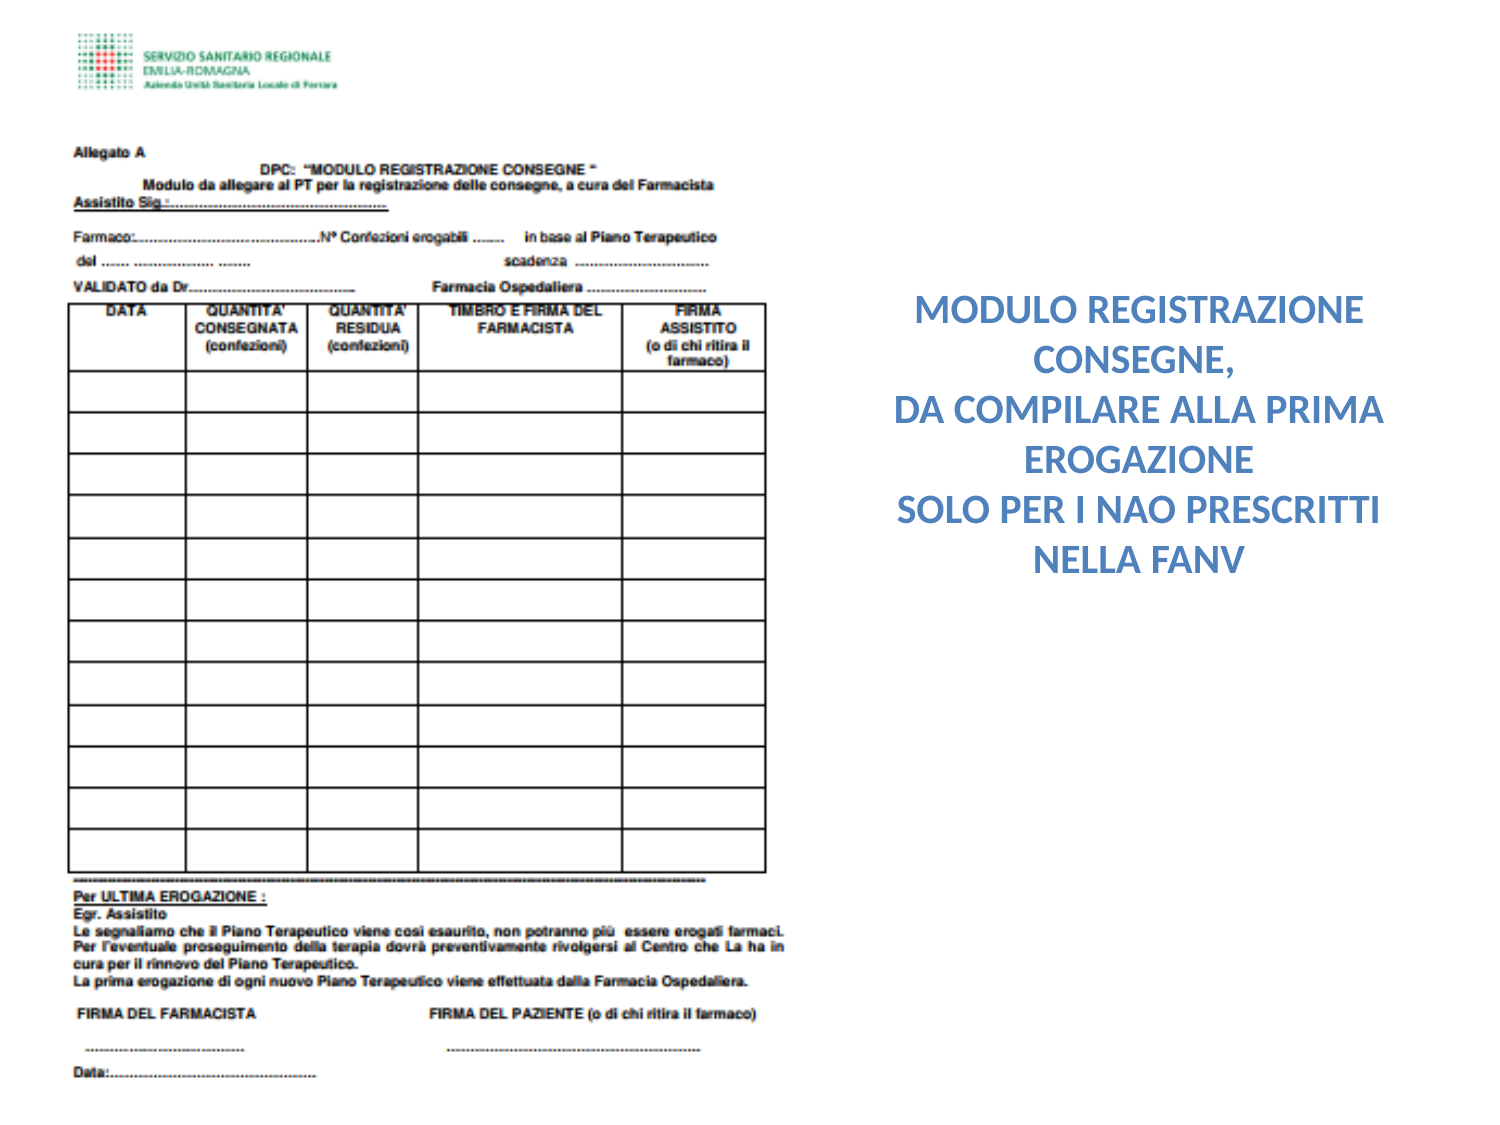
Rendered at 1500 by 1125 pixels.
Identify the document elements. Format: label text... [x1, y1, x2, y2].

text_box MODULO REGISTRAZIONE CONSEGNE, DA COMPILARE ALLA PRIMA EROGAZIONE SOLO PER I NAO PRESCRITTI NELLA FANV [855, 274, 1423, 590]
picture [29, 4, 804, 1125]
